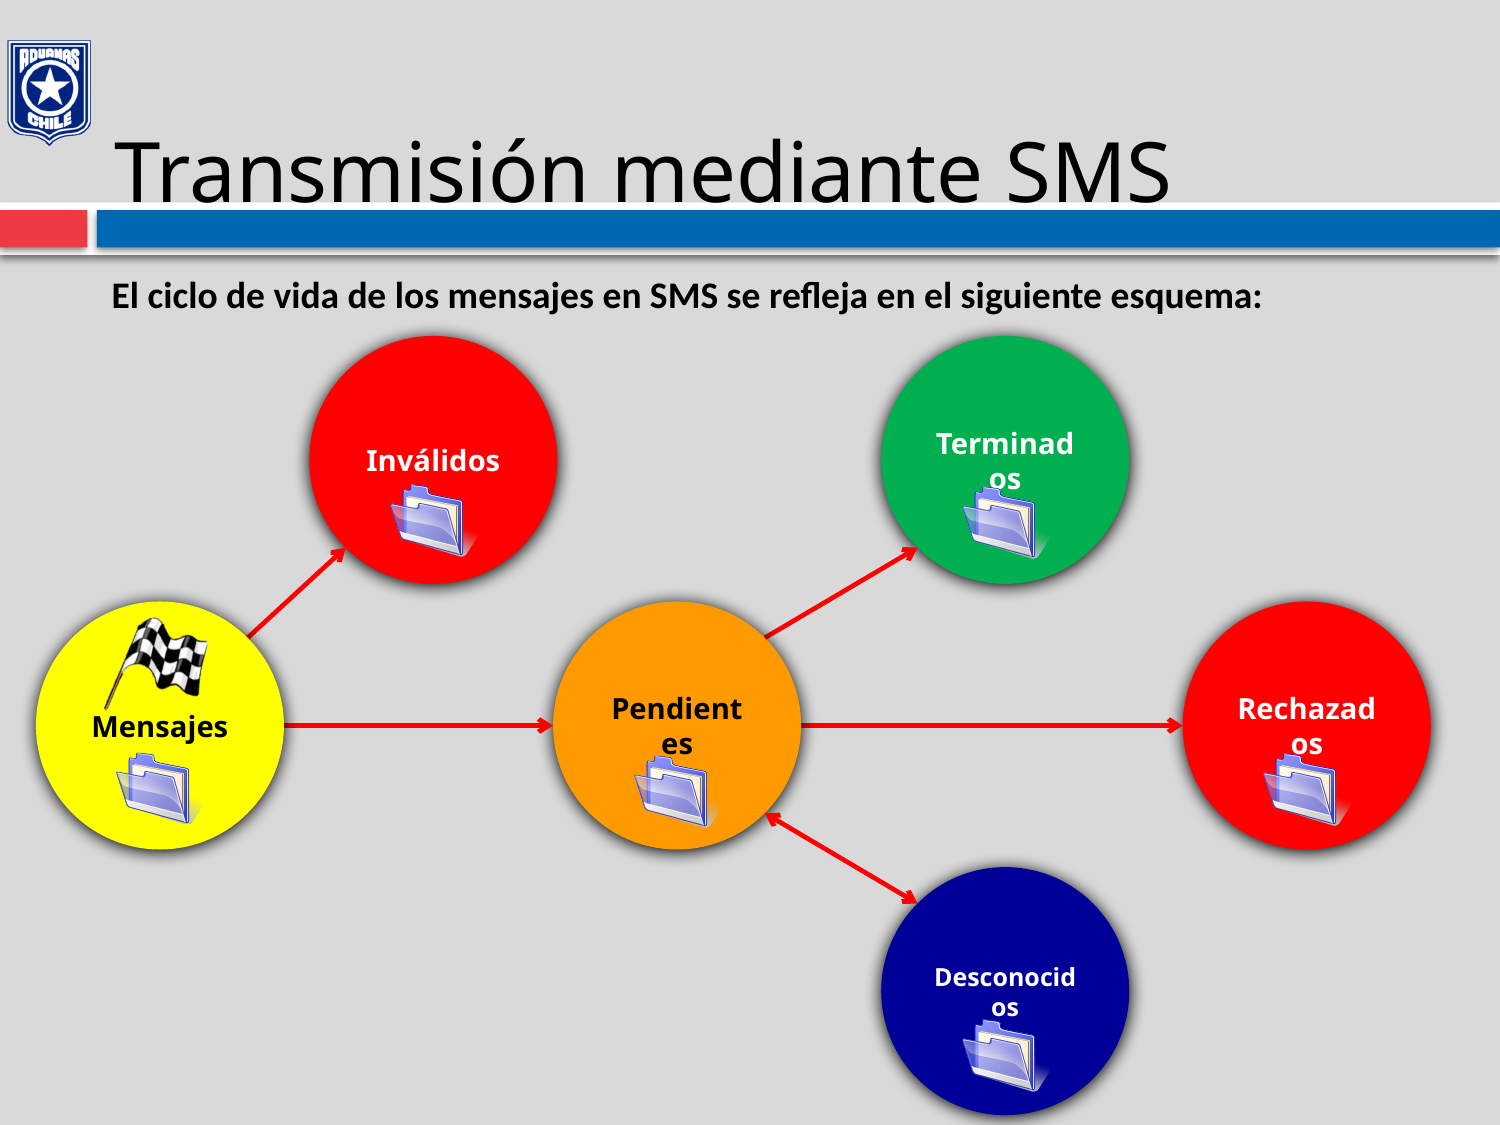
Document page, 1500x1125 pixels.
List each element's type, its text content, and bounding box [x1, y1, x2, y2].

text_box El ciclo de vida de los mensajes en SMS se refleja en el siguiente esquema: [96, 263, 1438, 323]
picture [7, 40, 91, 146]
picture [389, 474, 478, 564]
text_box Pendientes [635, 844, 719, 852]
text_box Desconocidos [879, 865, 1131, 1117]
text_box Inválidos [307, 334, 559, 586]
text_box Mensajes [34, 599, 286, 852]
title Transmisión mediante SMS [99, 37, 1438, 200]
picture [632, 745, 722, 834]
picture [960, 476, 1050, 565]
picture [115, 741, 205, 831]
picture [90, 609, 216, 713]
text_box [247, 547, 346, 639]
picture [960, 1009, 1050, 1098]
text_box Terminados [879, 334, 1131, 586]
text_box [764, 547, 918, 639]
text_box Pendientes [551, 599, 803, 843]
picture [1262, 743, 1352, 833]
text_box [764, 812, 918, 904]
text_box Rechazados [1181, 599, 1433, 852]
